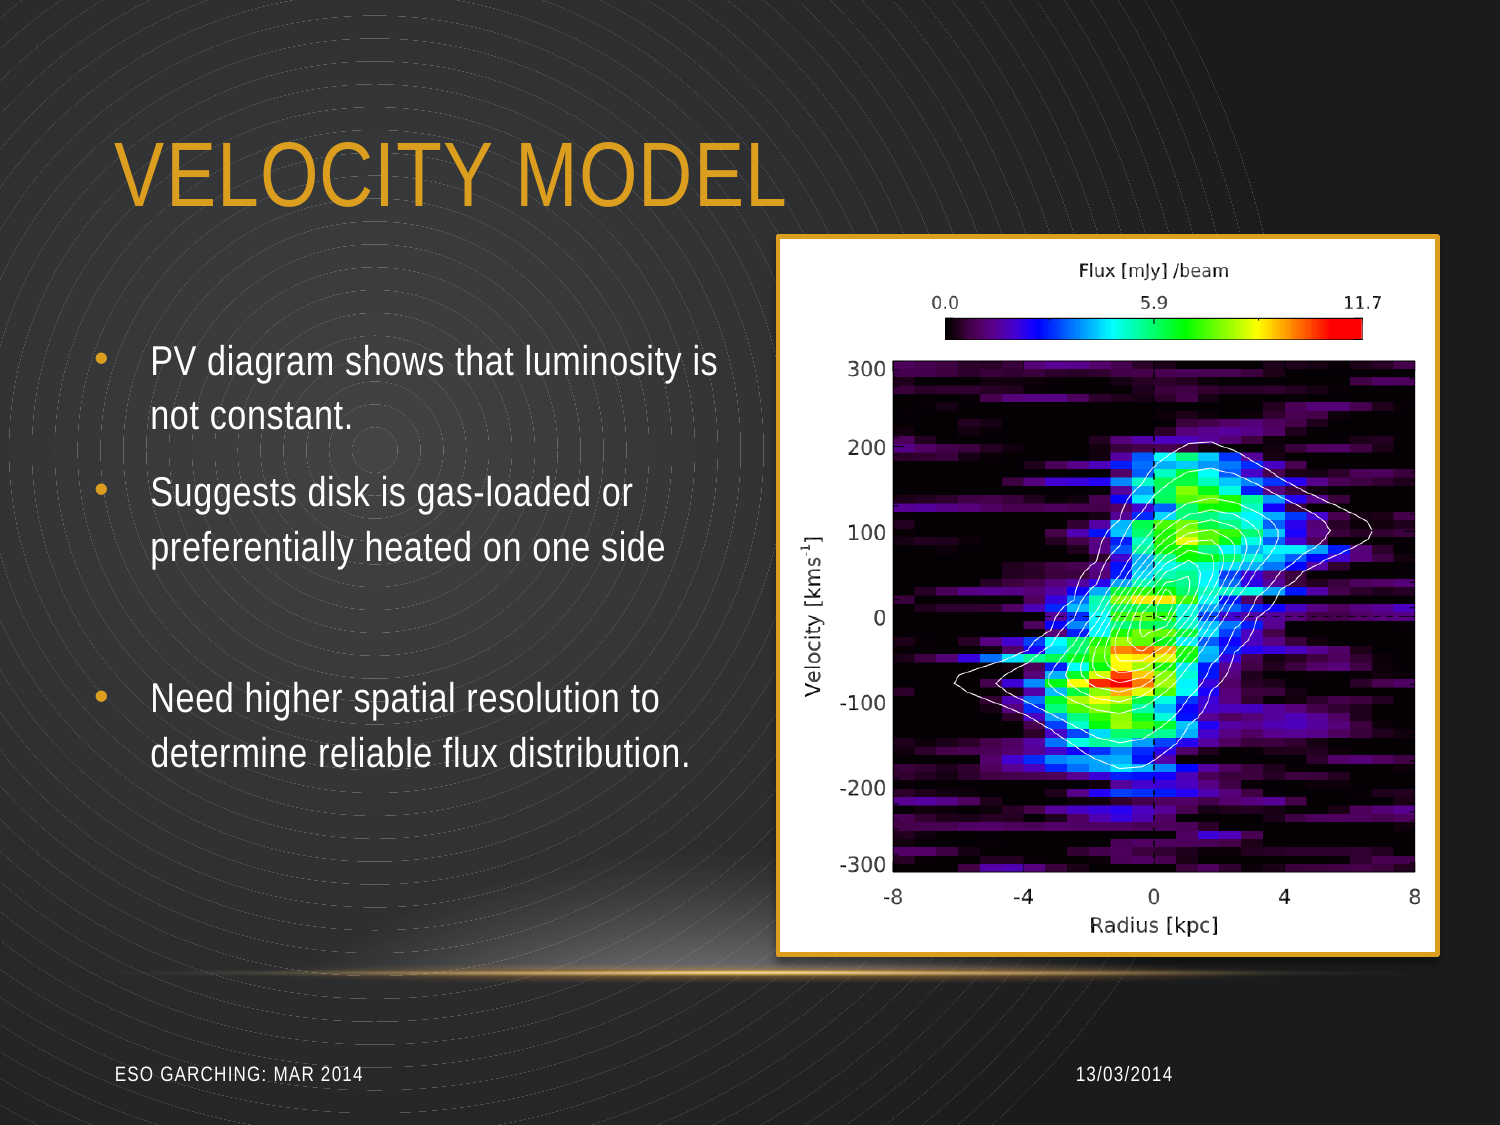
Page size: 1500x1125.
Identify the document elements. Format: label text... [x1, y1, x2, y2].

footer ESO Garching: Mar 2014 [99, 1042, 575, 1103]
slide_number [937, 1042, 1188, 1103]
picture [0, 0, 1500, 1125]
title Velocity Model [99, 45, 1400, 233]
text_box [776, 232, 1439, 955]
list PV diagram shows that luminosity is not constant. Suggests disk is gas-loaded or preferentially heated on one side Need higher spatial resolution to determine reliable flux distribution. [79, 320, 742, 861]
